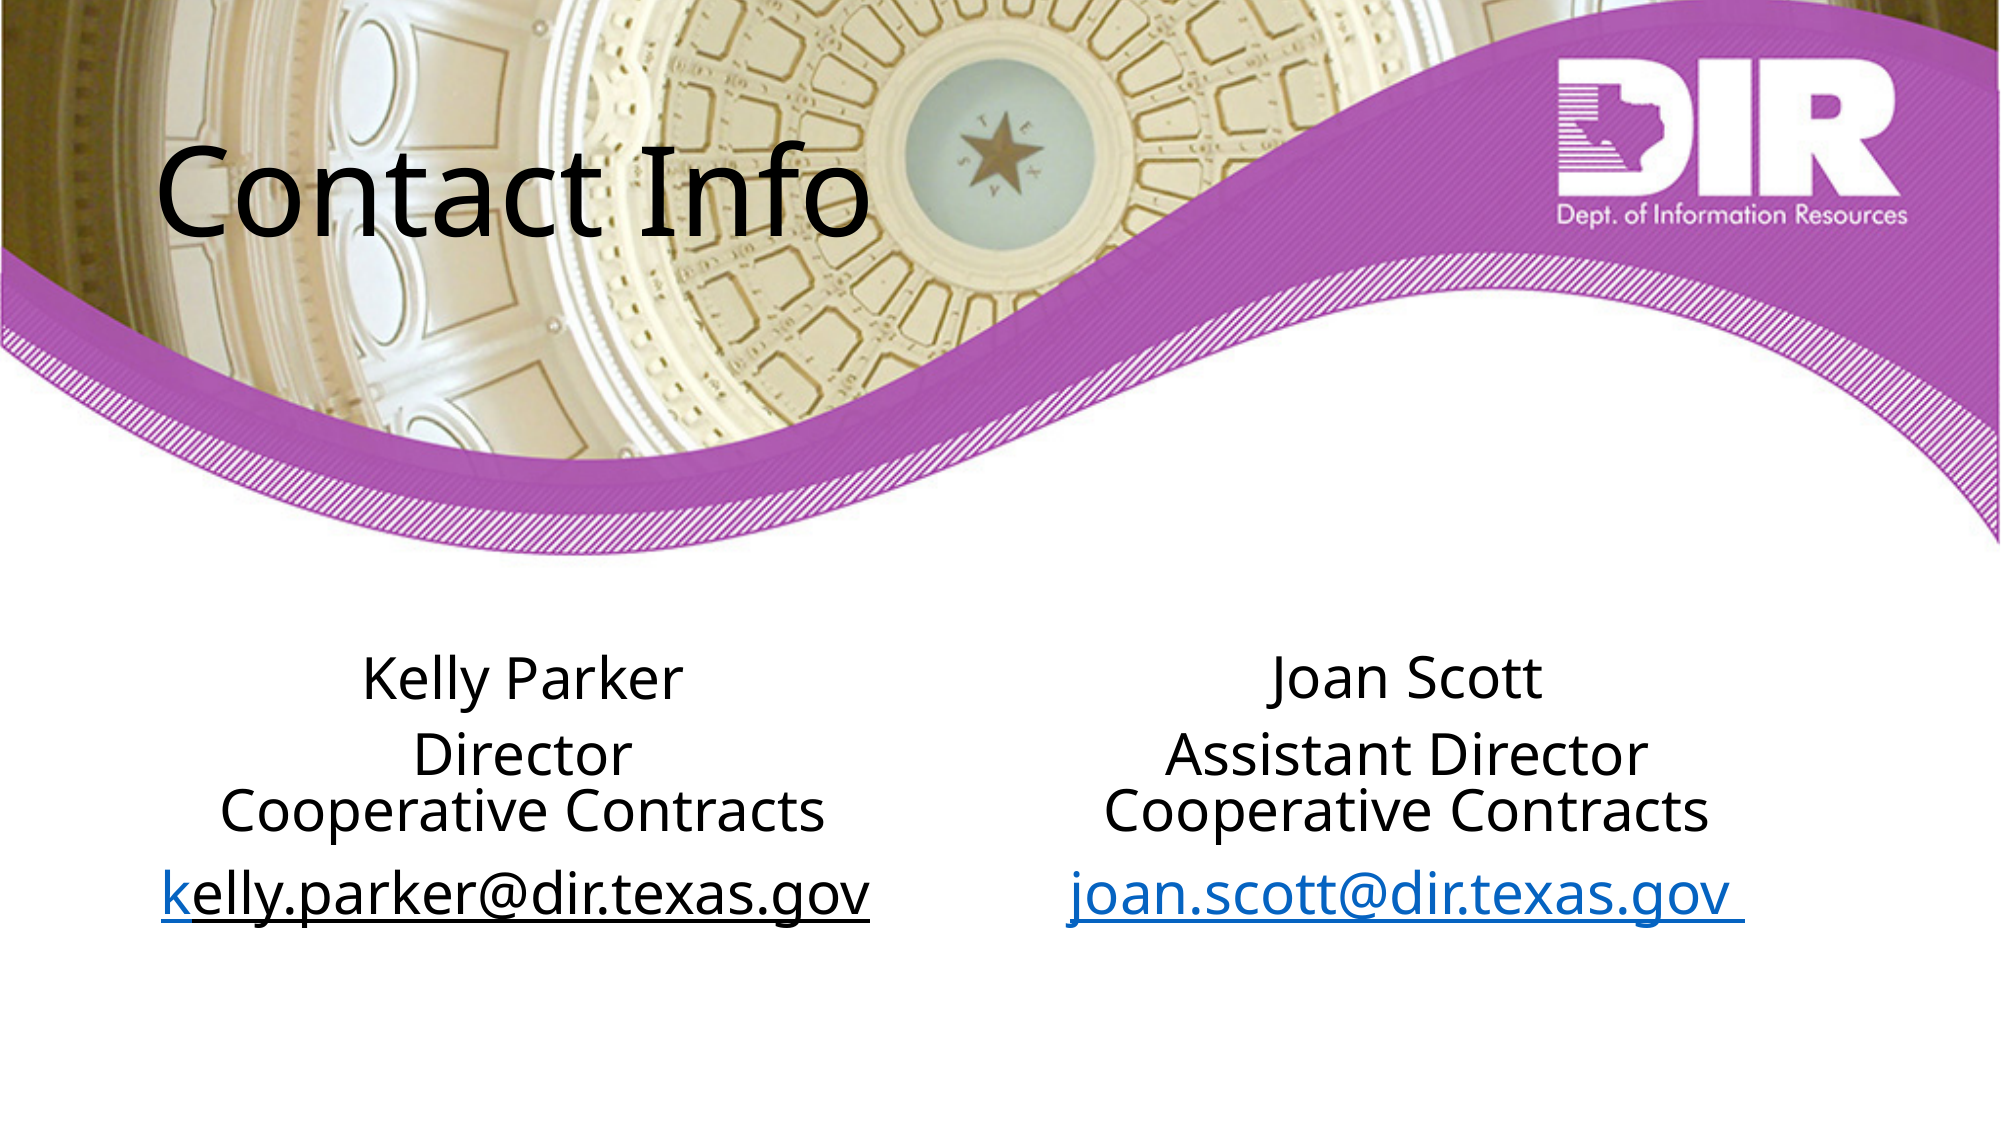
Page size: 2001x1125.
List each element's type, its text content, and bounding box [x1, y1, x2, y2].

title Contact Info [137, 59, 1067, 333]
list Kelly Parker Director Cooperative Contracts kelly.parker@dir.texas.gov [115, 646, 931, 1020]
picture [0, 0, 2001, 1125]
text_box Joan Scott Assistant Director Cooperative Contracts joan.scott@dir.texas.gov [999, 646, 1815, 1019]
